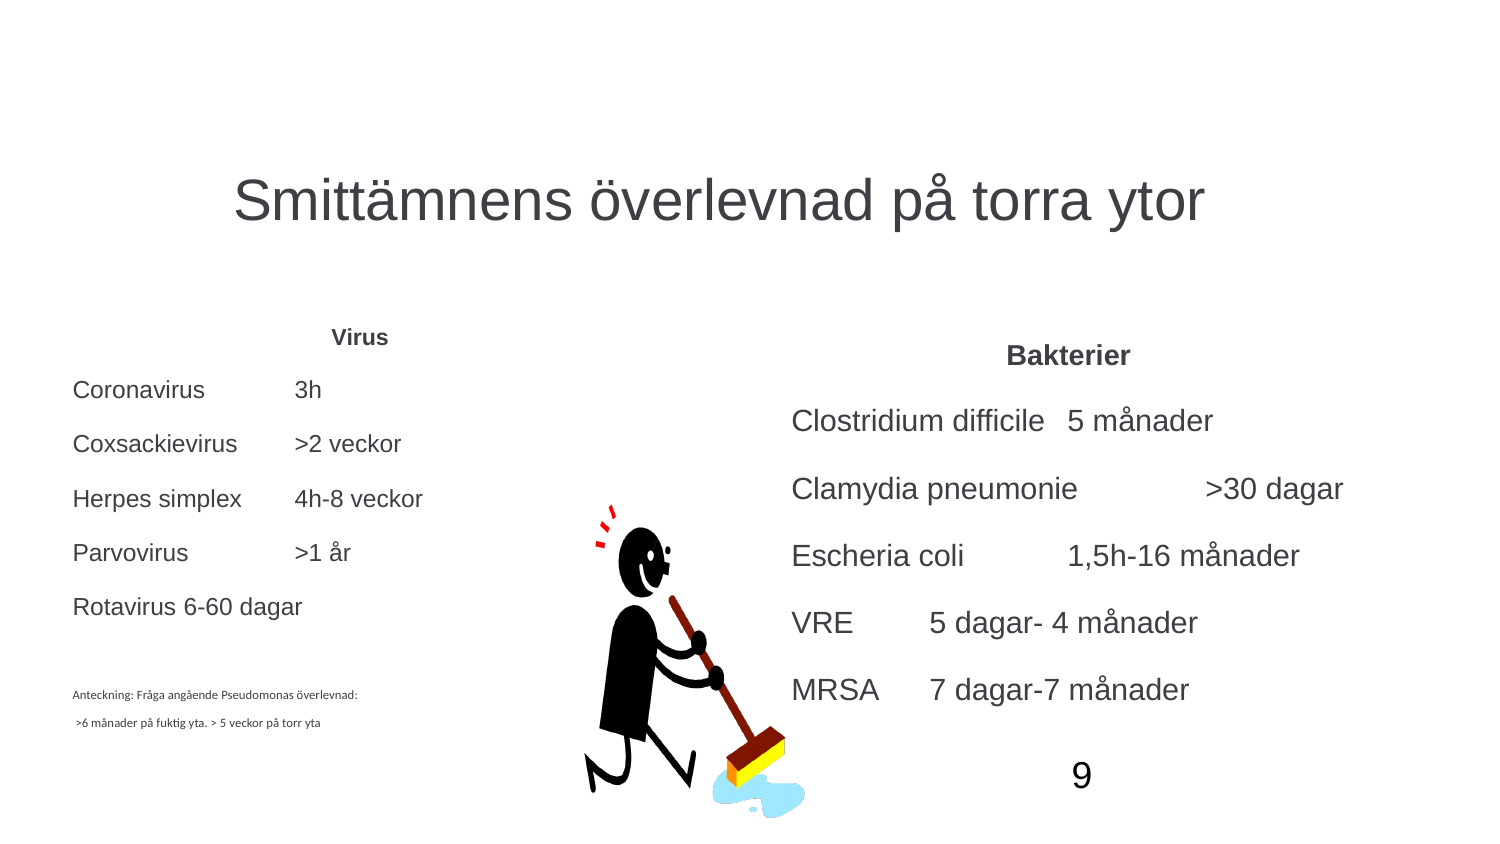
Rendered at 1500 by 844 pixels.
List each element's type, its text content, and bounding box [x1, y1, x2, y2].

picture [584, 504, 806, 818]
list Virus Coronavirus 3h Coxsackievirus >2 veckor Herpes simplex 4h-8 veckor Parvovirus >1 år Rotavirus 6-60 dagar Anteckning: Fråga angående Pseudomonas överlevnad: >6 månader på fuktig yta. > 5 veckor på torr yta [57, 263, 663, 742]
slide_number 9 [1056, 743, 1141, 789]
title Smittämnens överlevnad på torra ytor [96, 85, 1344, 248]
list Bakterier Clostridium difficile 5 månader Clamydia pneumonie >30 dagar Escheria coli 1,5h-16 månader VRE 5 dagar- 4 månader MRSA 7 dagar-7 månader [776, 265, 1362, 744]
